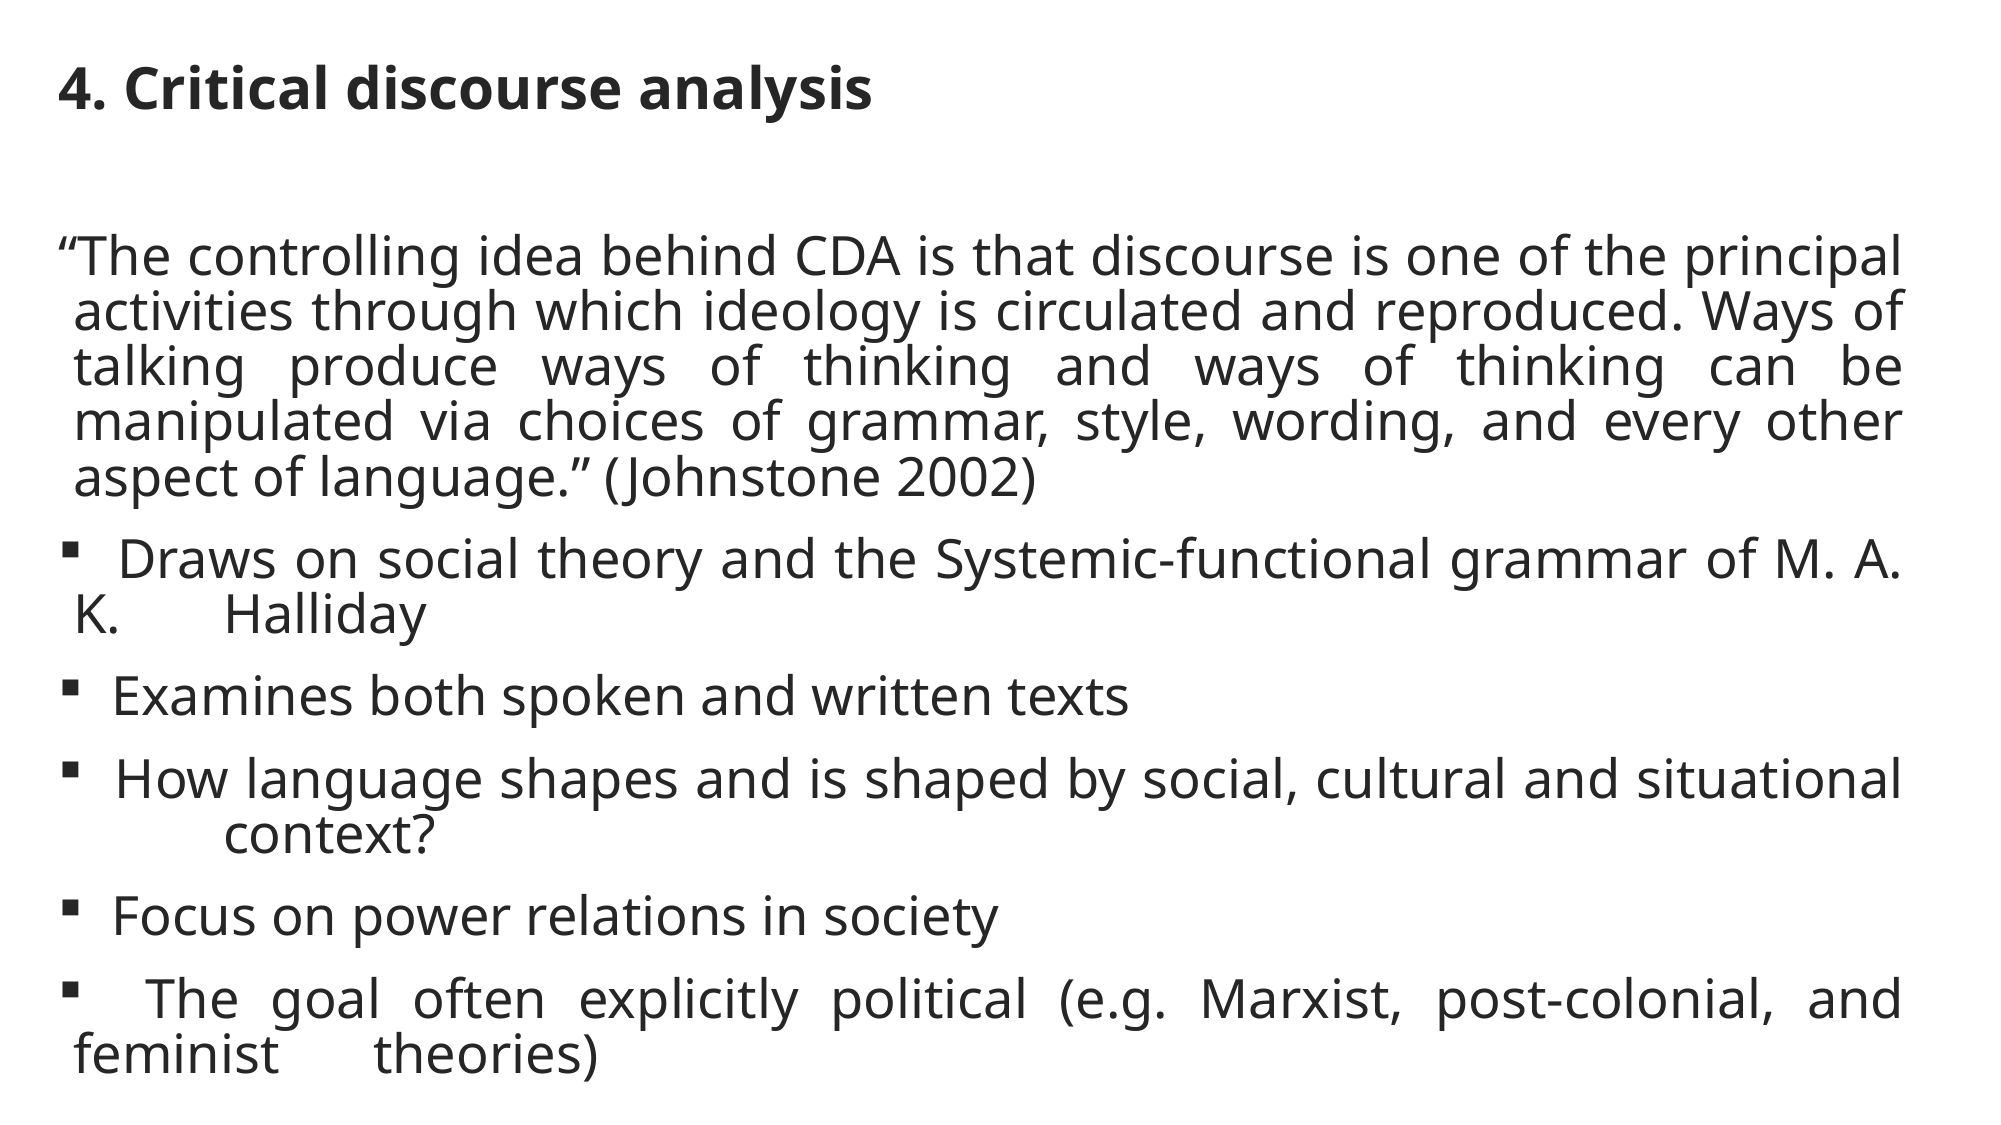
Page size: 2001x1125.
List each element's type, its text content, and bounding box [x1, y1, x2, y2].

list 4. Critical discourse analysis “The controlling idea behind CDA is that discourse is one of the principal activities through which ideology is circulated and reproduced. Ways of talking produce ways of thinking and ways of thinking can be manipulated via choices of grammar, style, wording, and every other aspect of language.” (Johnstone 2002) Draws on social theory and the Systemic-functional grammar of M. A. K. Halliday Examines both spoken and written texts How language shapes and is shaped by social, cultural and situational context? Focus on power relations in society The goal often explicitly political (e.g. Marxist, post-colonial, and feminist theories) [43, 54, 1922, 1071]
